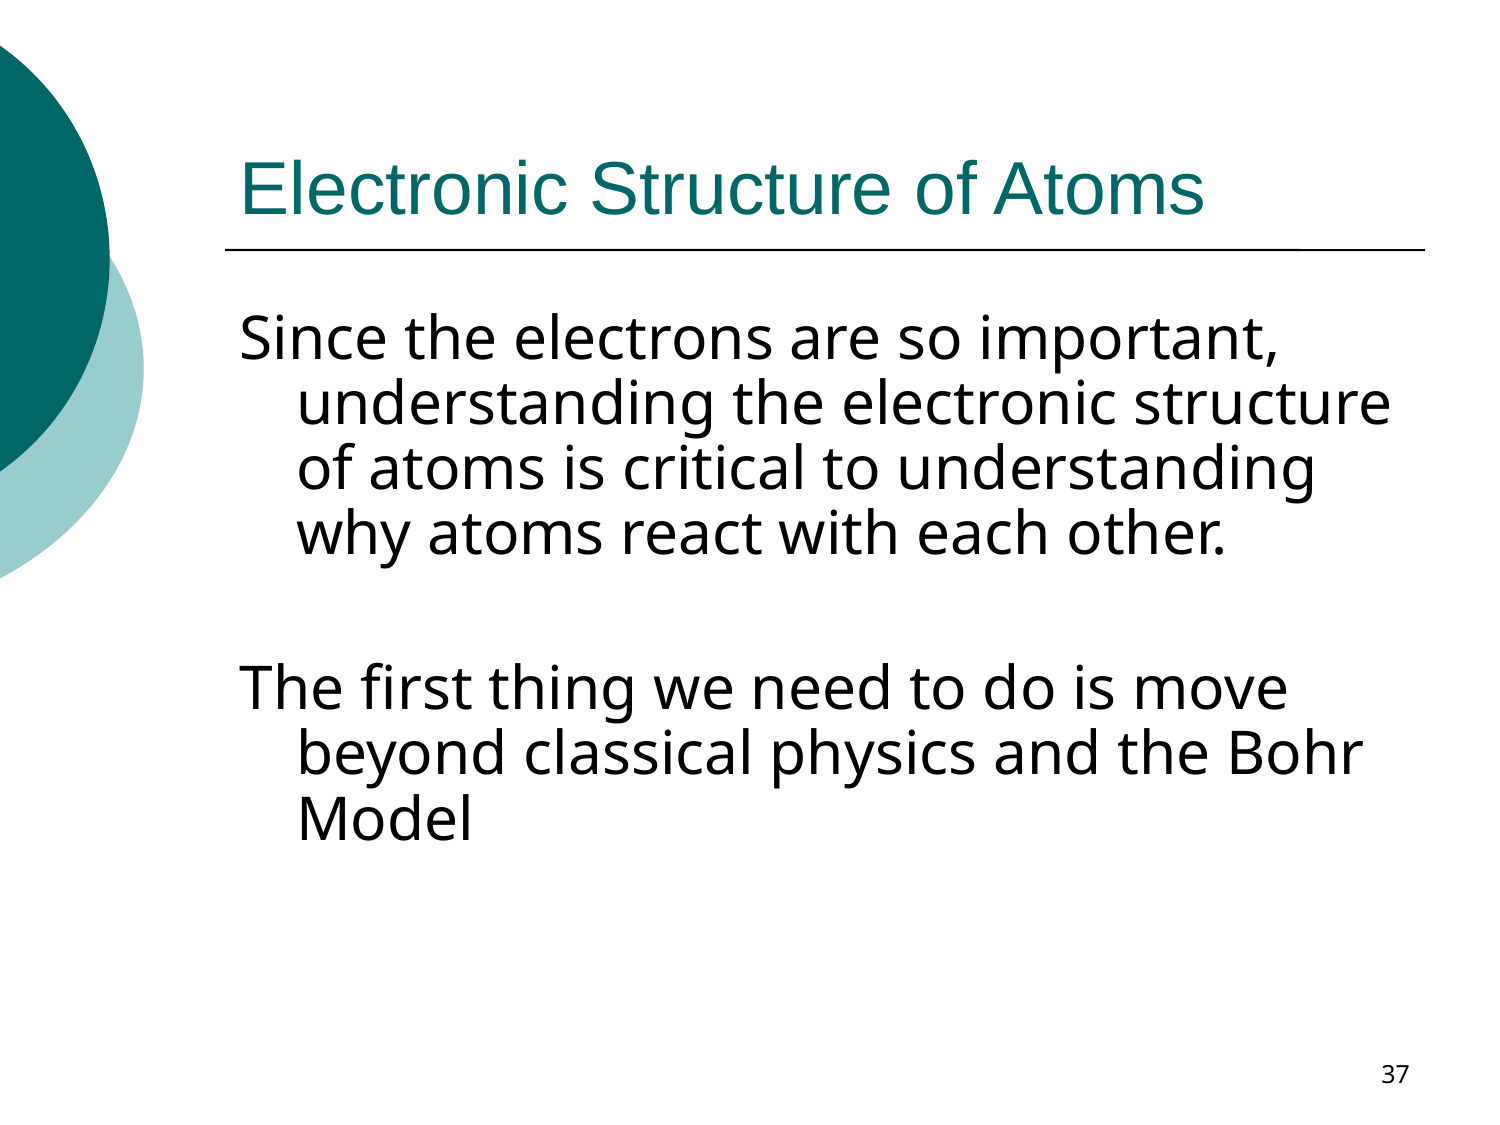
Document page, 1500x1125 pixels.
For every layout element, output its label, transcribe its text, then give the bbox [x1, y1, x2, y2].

list Since the electrons are so important, understanding the electronic structure of atoms is critical to understanding why atoms react with each other. The first thing we need to do is move beyond classical physics and the Bohr Model [224, 299, 1425, 975]
title Electronic Structure of Atoms [224, 49, 1425, 237]
slide_number 37 [1074, 1025, 1425, 1100]
